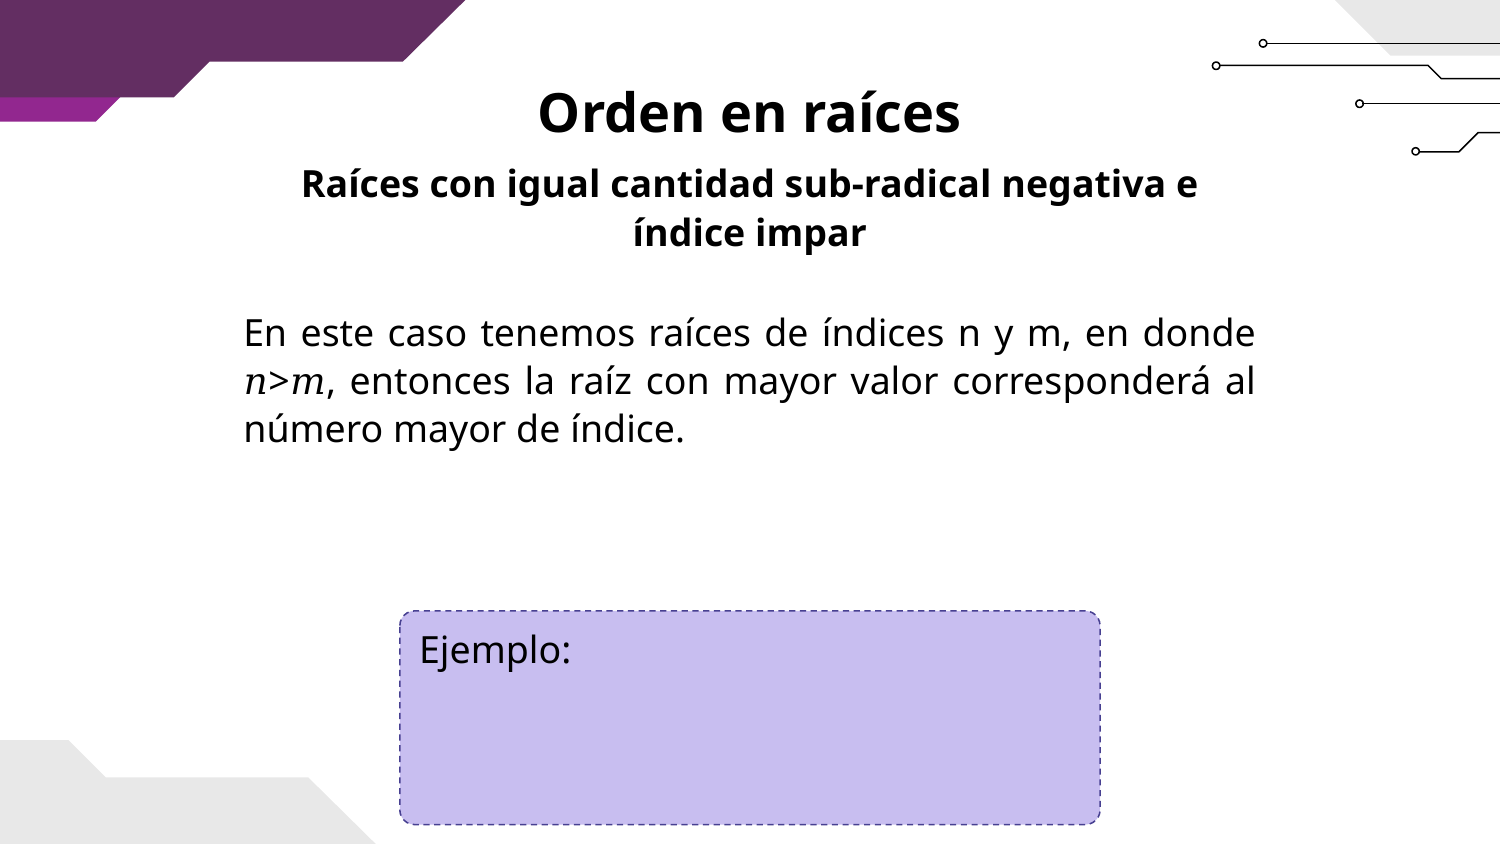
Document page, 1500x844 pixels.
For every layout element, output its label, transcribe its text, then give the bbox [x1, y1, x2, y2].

title Orden en raíces [118, 63, 1382, 158]
text_box Raíces con igual cantidad sub-radical negativa e índice impar [228, 149, 1272, 261]
